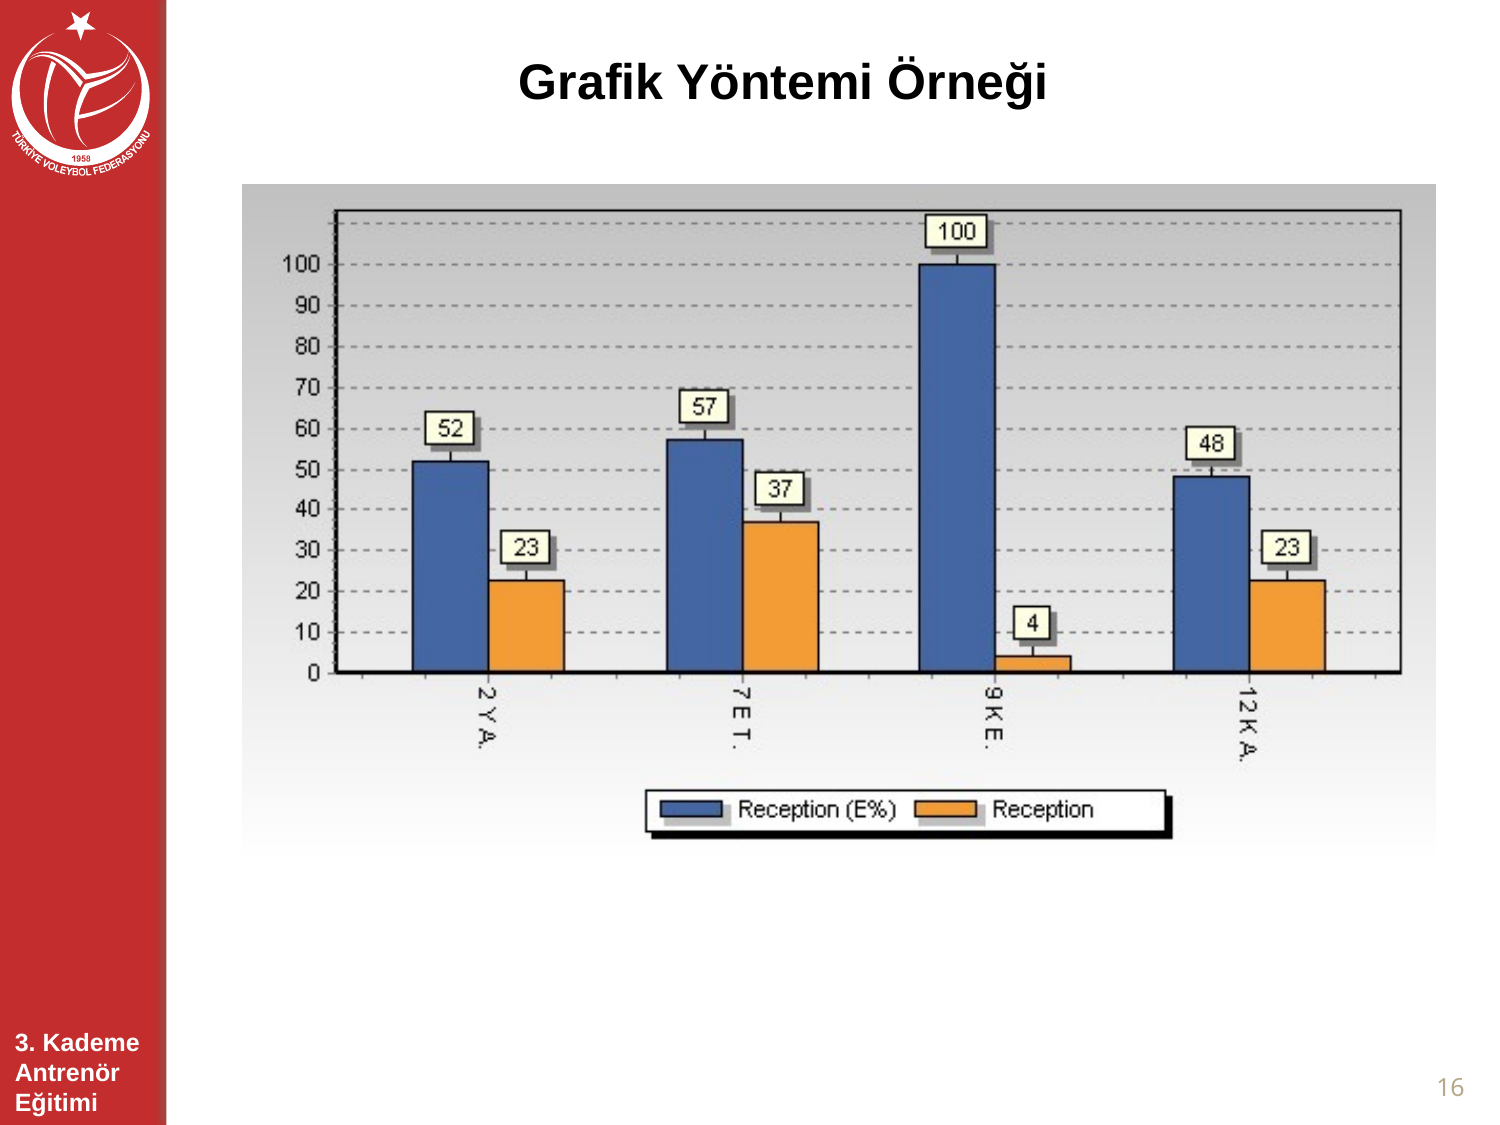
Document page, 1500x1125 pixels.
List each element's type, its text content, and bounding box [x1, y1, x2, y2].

picture [241, 184, 1436, 870]
text_box Grafik Yöntemi Örneği [504, 42, 1065, 118]
slide_number 16 [1413, 1034, 1488, 1113]
